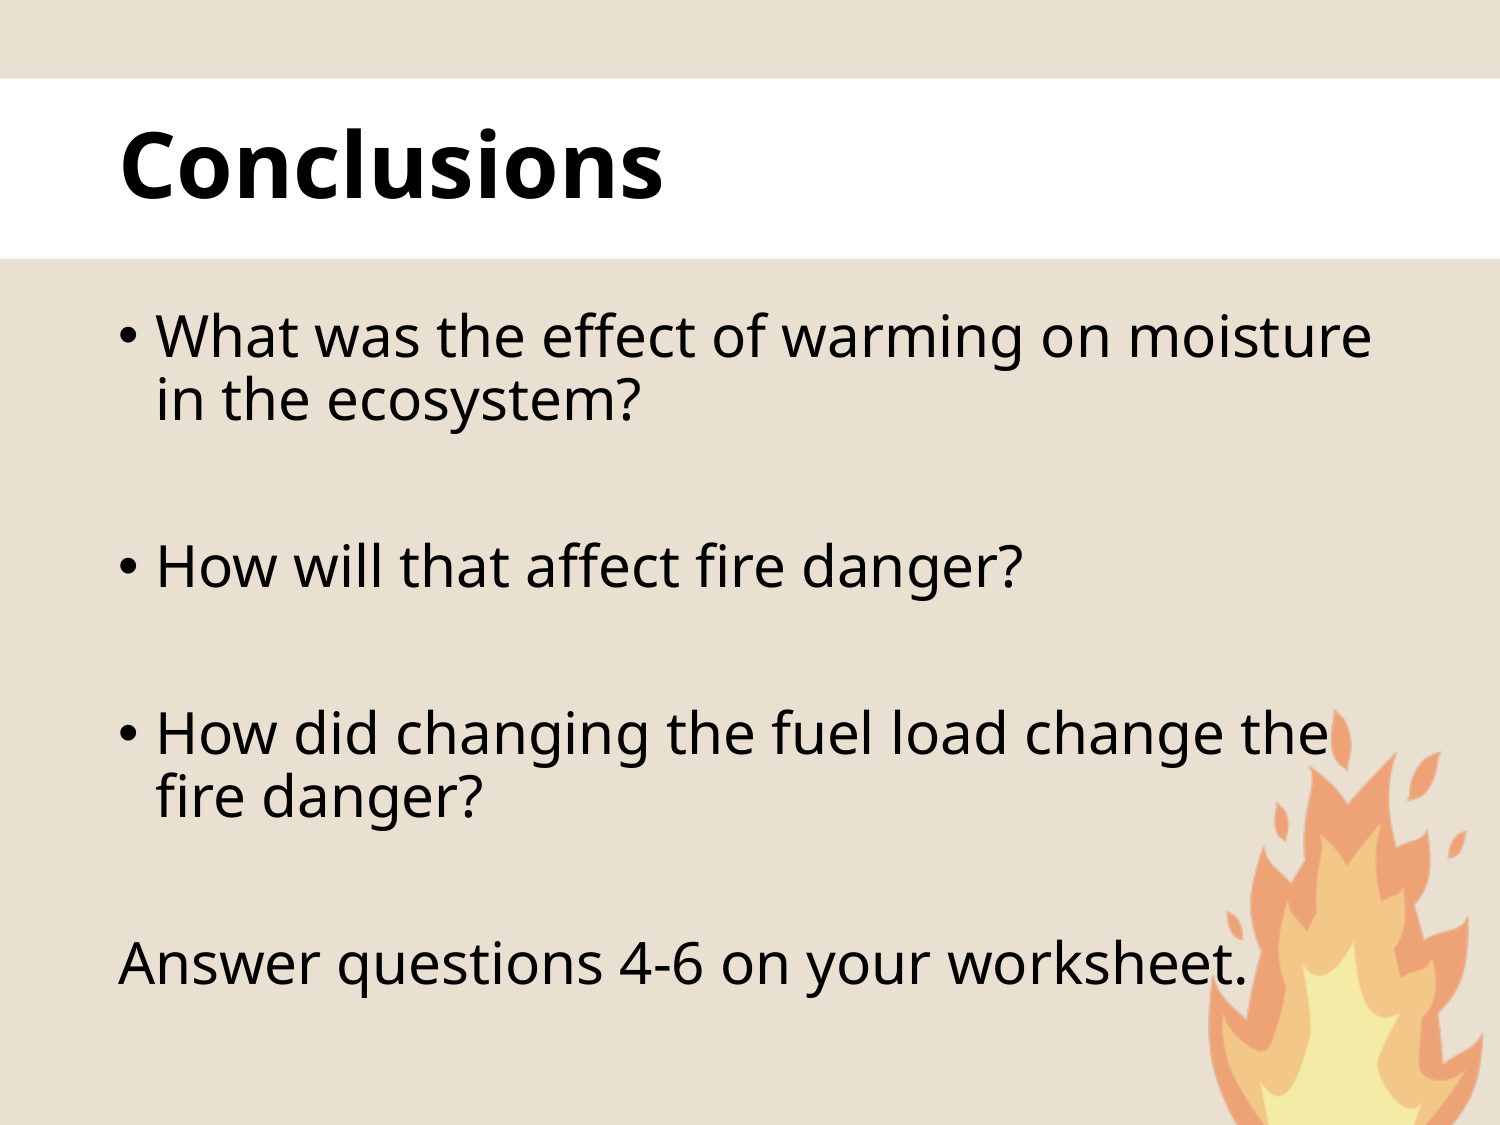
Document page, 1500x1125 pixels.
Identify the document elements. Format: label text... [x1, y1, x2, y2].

title Conclusions [103, 59, 1397, 278]
list What was the effect of warming on moisture in the ecosystem? How will that affect fire danger? How did changing the fuel load change the fire danger? Answer questions 4-6 on your worksheet. [103, 299, 1397, 1014]
